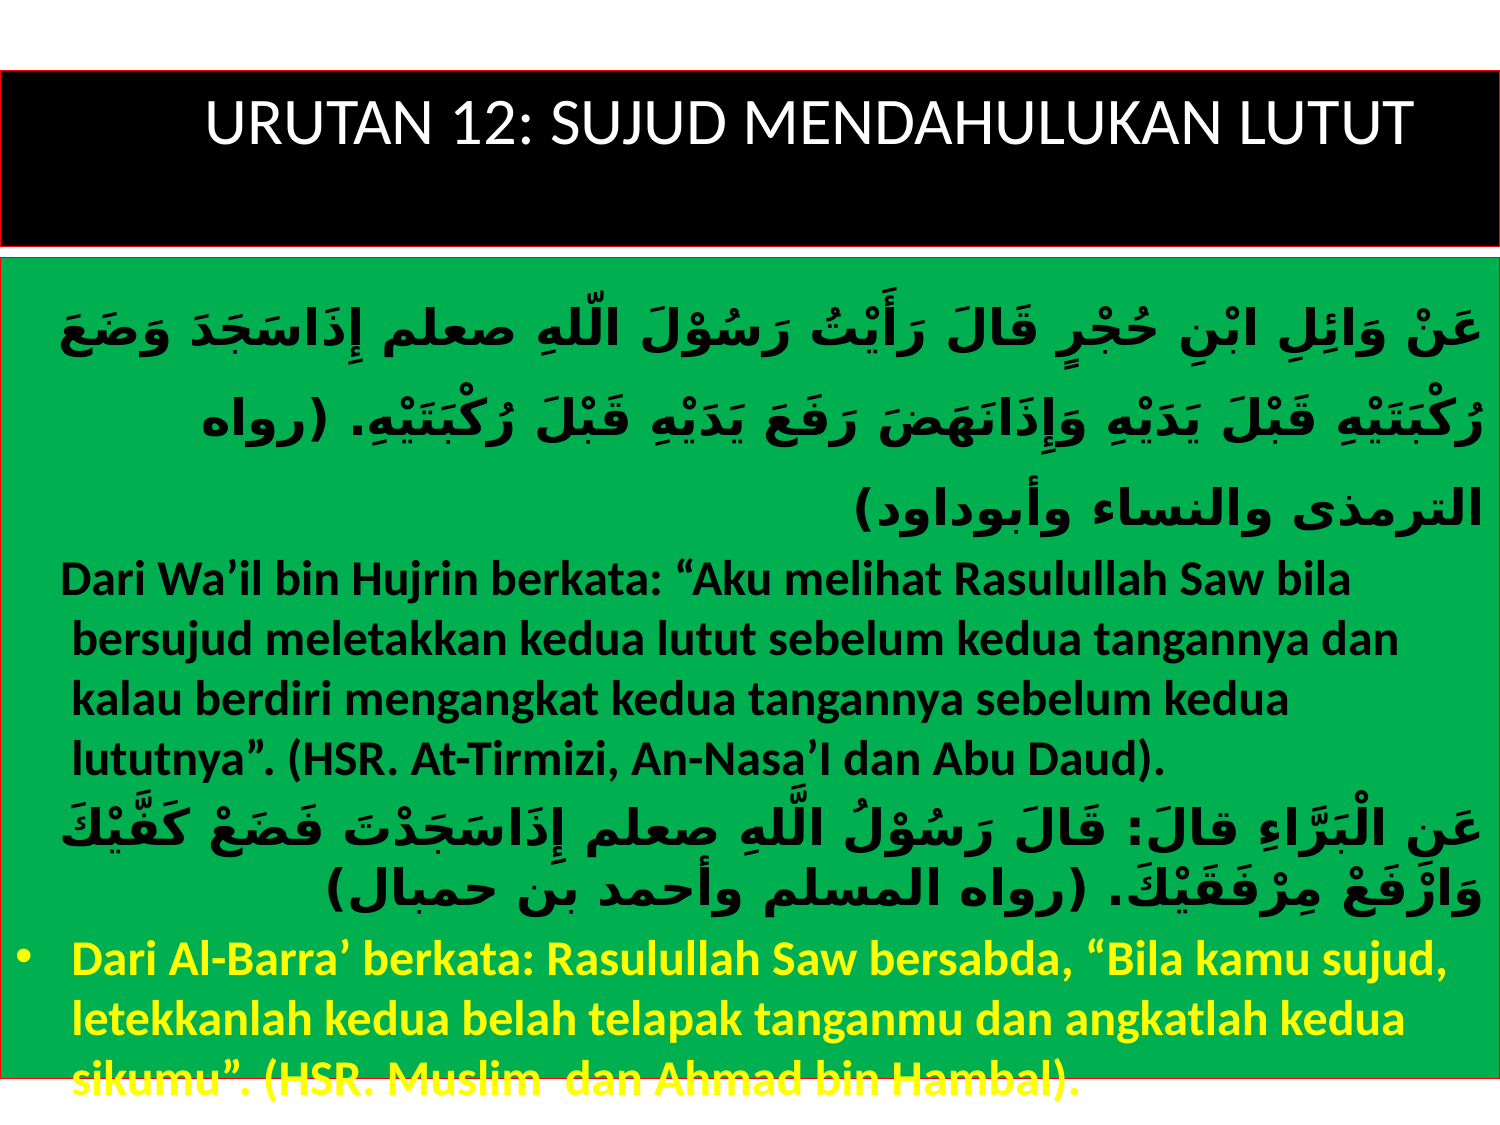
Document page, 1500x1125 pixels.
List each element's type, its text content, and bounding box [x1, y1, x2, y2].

title URUTAN 12: SUJUD MENDAHULUKAN LUTUT TANGAN DAN DUDUK [0, 70, 1500, 247]
list عَنْ وَائِلِ ابْنِ حُجْرٍ قَالَ رَأَيْتُ رَسُوْلَ الّلهِ صعلم إِذَاسَجَدَ وَضَعَ رُكْبَتَيْهِ قَبْلَ يَدَيْهِ وَإِذَانَهَضَ رَفَعَ يَدَيْهِ قَبْلَ رُكْبَتَيْهِ. (رواه الترمذى والنساء وأبوداود) Dari Wa’il bin Hujrin berkata: “Aku melihat Rasulullah Saw bila bersujud meletakkan kedua lutut sebelum kedua tangannya dan kalau berdiri mengangkat kedua tangannya sebelum kedua lututnya”. (HSR. At-Tirmizi, An-Nasa’I dan Abu Daud). عَنِ الْبَرَّاءِ قالَ: قَالَ رَسُوْلُ الَّلهِ صعلم إِِذَاسَجَدْتَ فَضَعْ كَفَّيْكَ وَارْفَعْ مِرْفَقَيْكَ. (رواه المسلم وأحمد بن حمبال) Dari Al-Barra’ berkata: Rasulullah Saw bersabda, “Bila kamu sujud, letekkanlah kedua belah telapak tanganmu dan angkatlah kedua sikumu”. (HSR. Muslim dan Ahmad bin Hambal). [0, 257, 1500, 1079]
